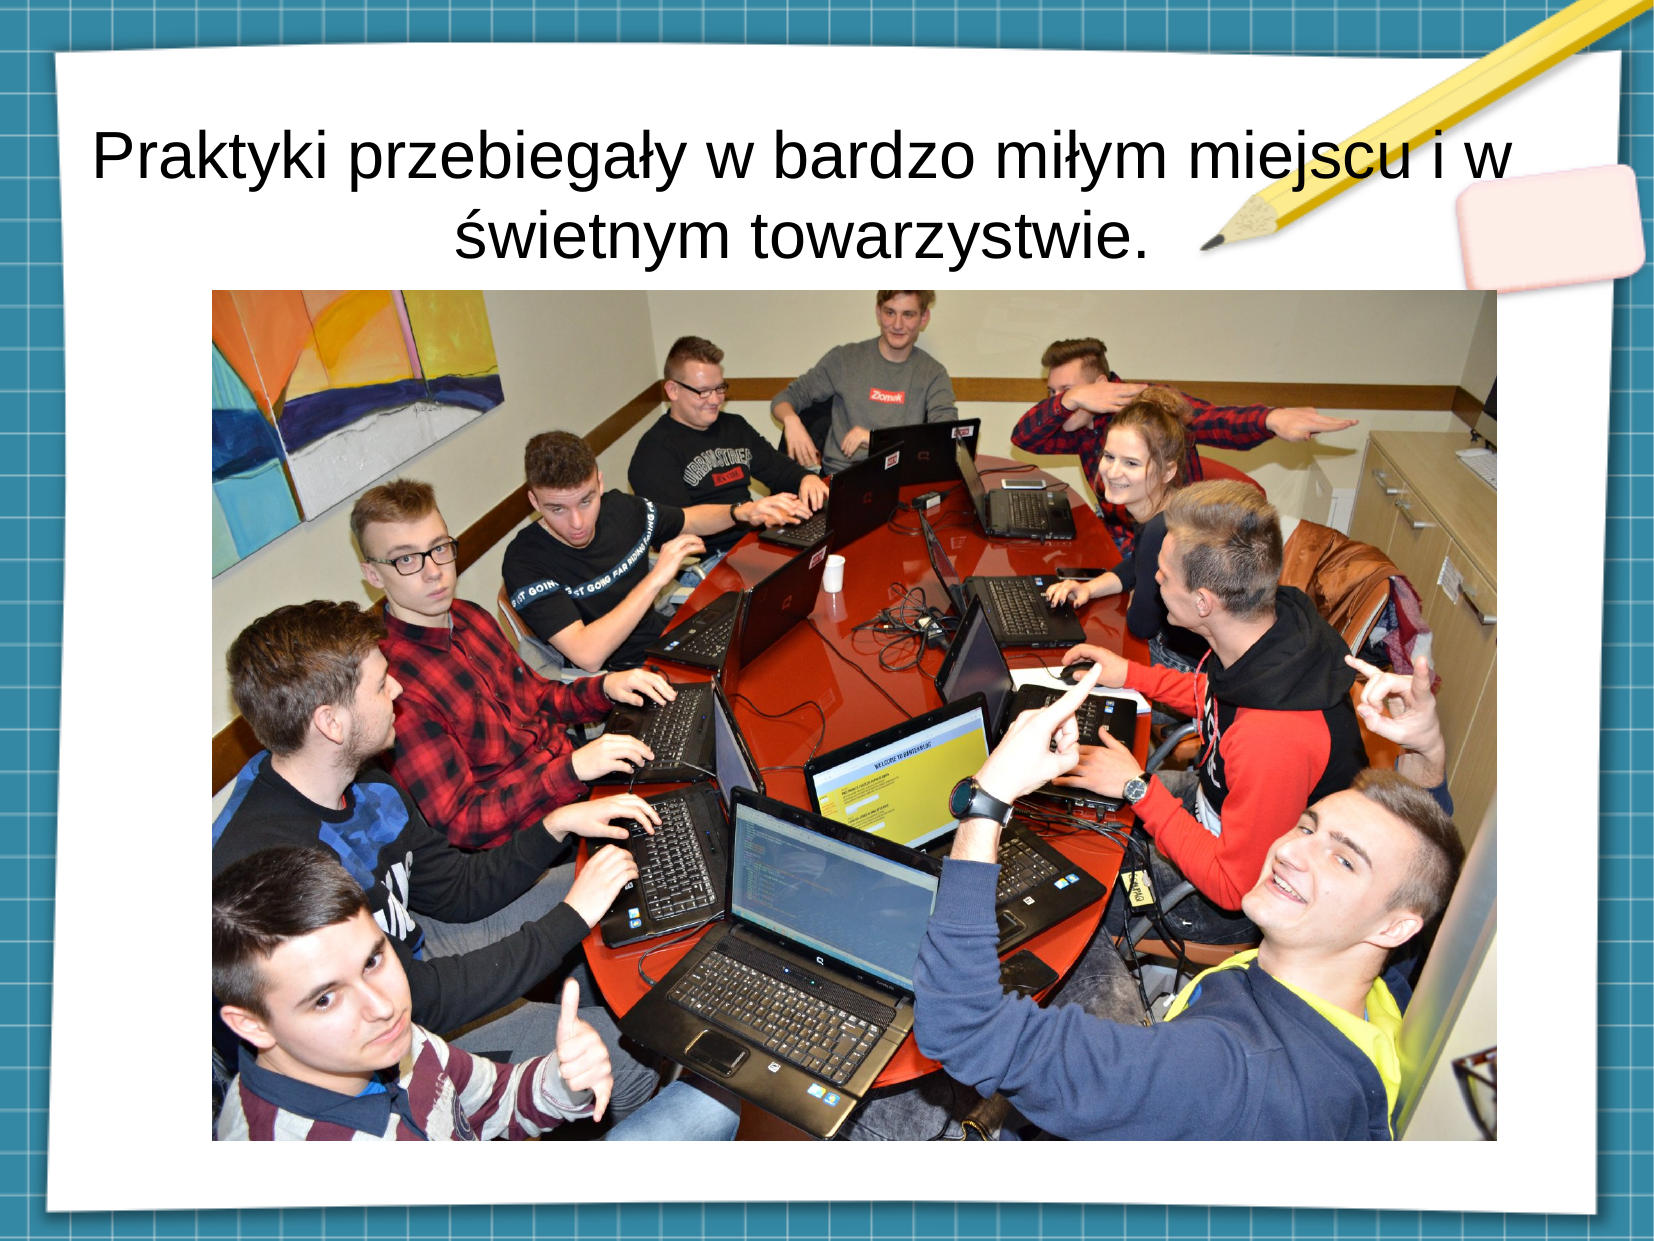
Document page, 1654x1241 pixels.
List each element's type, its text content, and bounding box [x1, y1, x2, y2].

picture [0, 0, 1654, 1241]
title Praktyki przebiegały w bardzo miłym miejscu i w świetnym towarzystwie. [59, 88, 1548, 296]
